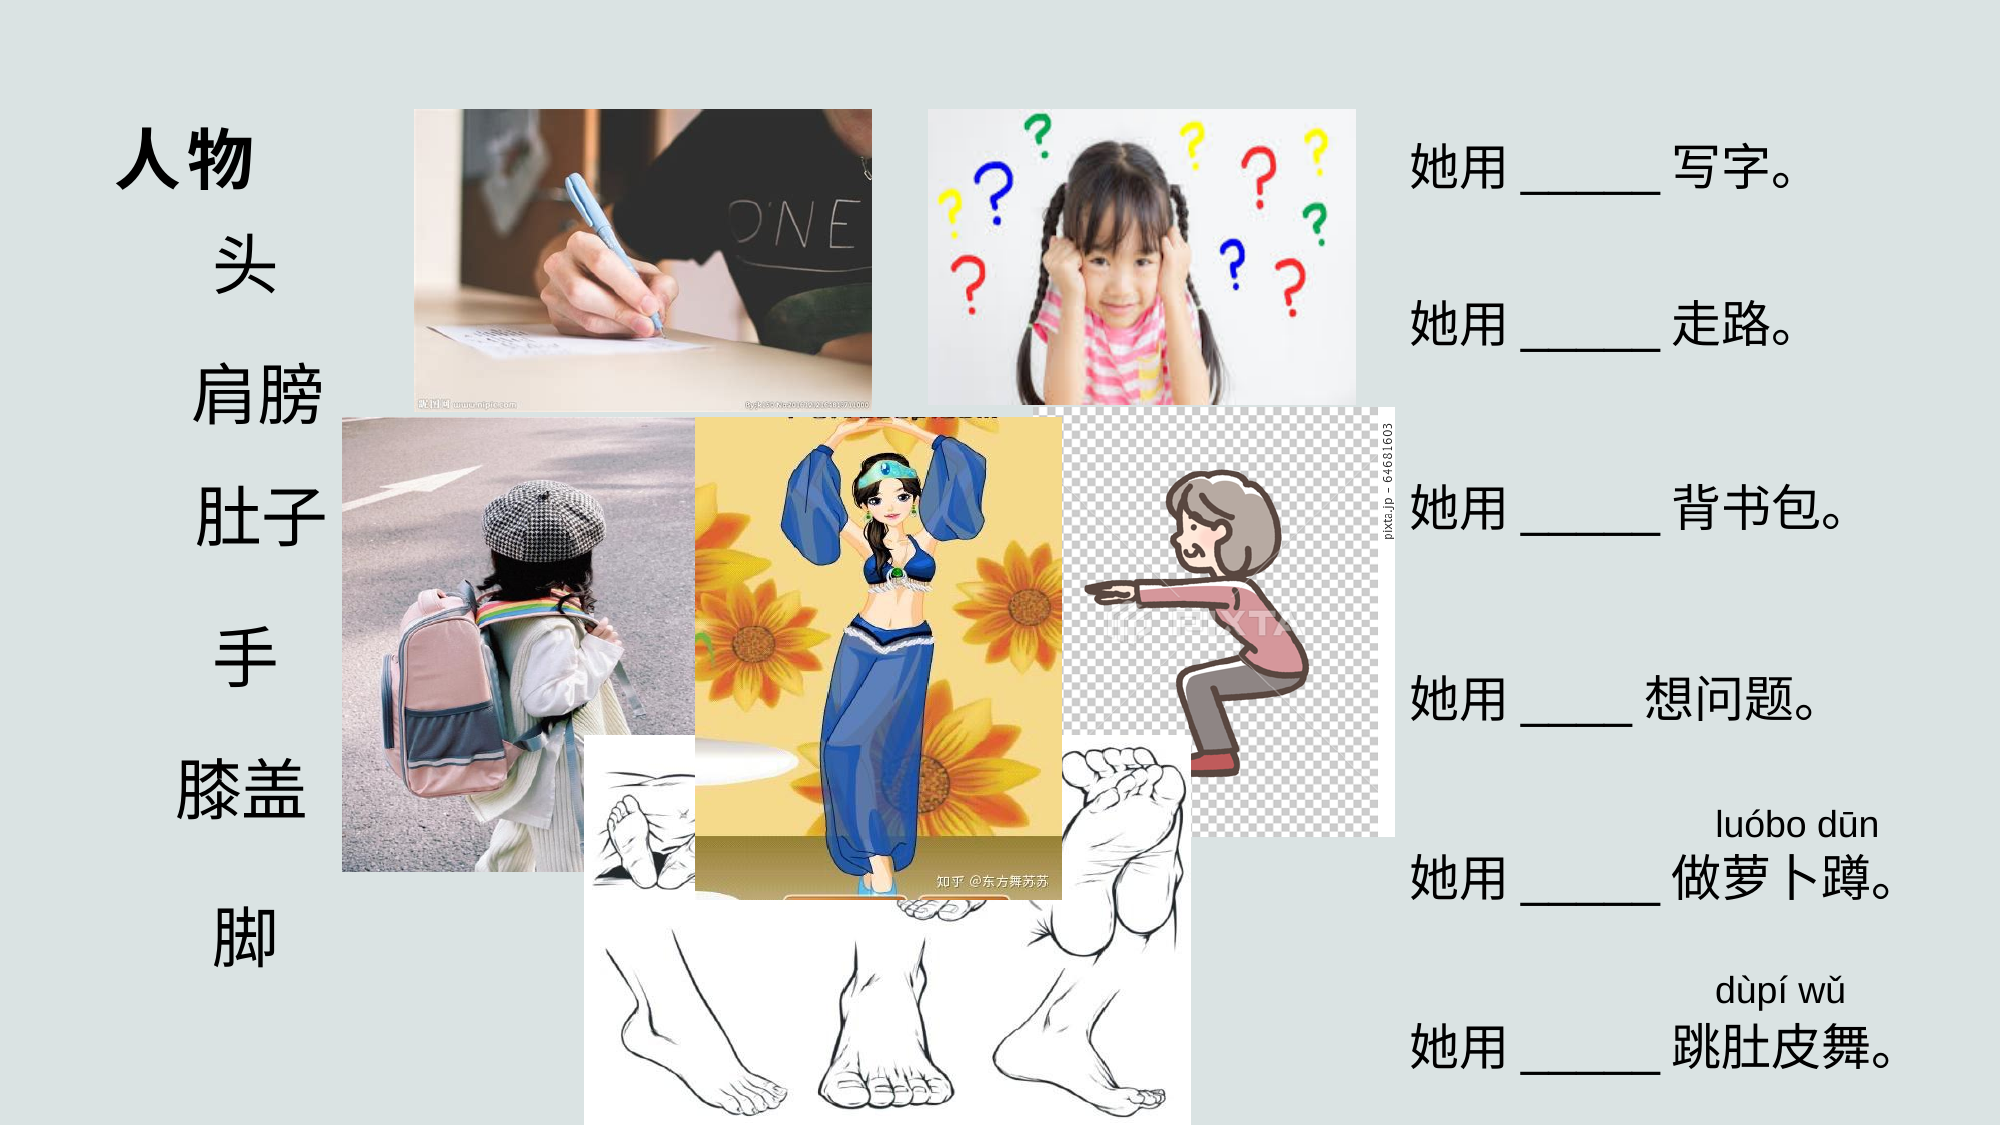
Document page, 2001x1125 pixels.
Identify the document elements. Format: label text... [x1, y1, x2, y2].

text_box 肚子 [180, 467, 342, 543]
text_box dùpí wǔ [1700, 958, 1933, 1022]
text_box 她用_____做萝卜蹲。 [1394, 839, 2000, 915]
text_box 她用_____走路。 [1394, 285, 2000, 361]
picture [414, 109, 872, 413]
text_box 她用_____背书包。 [1395, 469, 2000, 544]
picture [342, 407, 1395, 1125]
text_box 她用_____写字。 [1394, 127, 2000, 203]
text_box 膝盖 [160, 740, 342, 830]
text_box 手 [197, 608, 310, 675]
text_box 脚 [197, 888, 304, 975]
text_box 头 [197, 215, 343, 295]
text_box 肩膀 [176, 345, 343, 405]
text_box 她用____想问题。 [1395, 659, 2000, 735]
text_box 她用_____跳肚皮舞。 [1394, 1007, 2000, 1083]
title 人物 [99, 99, 1900, 216]
text_box luóbo dūn [1700, 792, 2000, 869]
picture [928, 109, 1356, 405]
